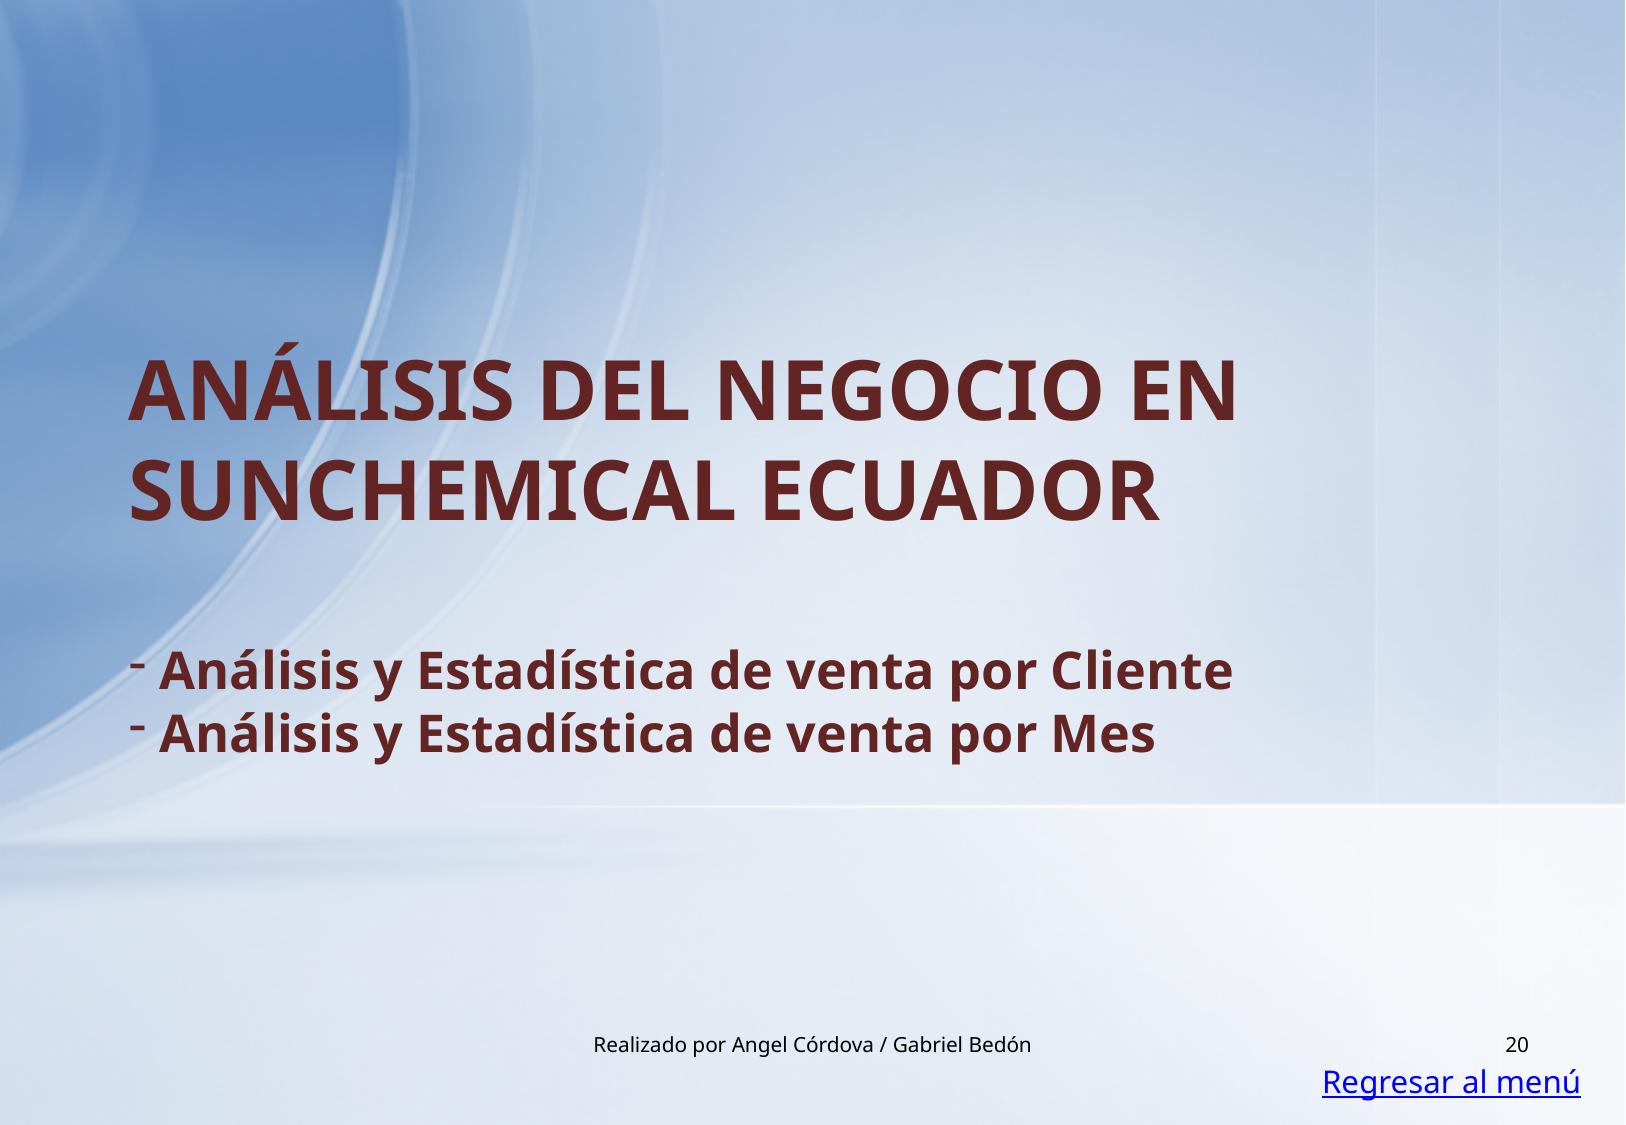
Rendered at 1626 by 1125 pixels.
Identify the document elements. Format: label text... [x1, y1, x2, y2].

footer Realizado por Angel Córdova / Gabriel Bedón [555, 1024, 1070, 1103]
text_box ANÁLISIS DEL NEGOCIO EN SUNCHEMICAL ECUADOR Análisis y Estadística de venta por Cliente Análisis y Estadística de venta por Mes [114, 99, 1524, 1000]
picture [0, 0, 1625, 1125]
text_box Regresar al menú [1307, 1054, 1597, 1113]
slide_number 20 [1164, 1024, 1544, 1103]
